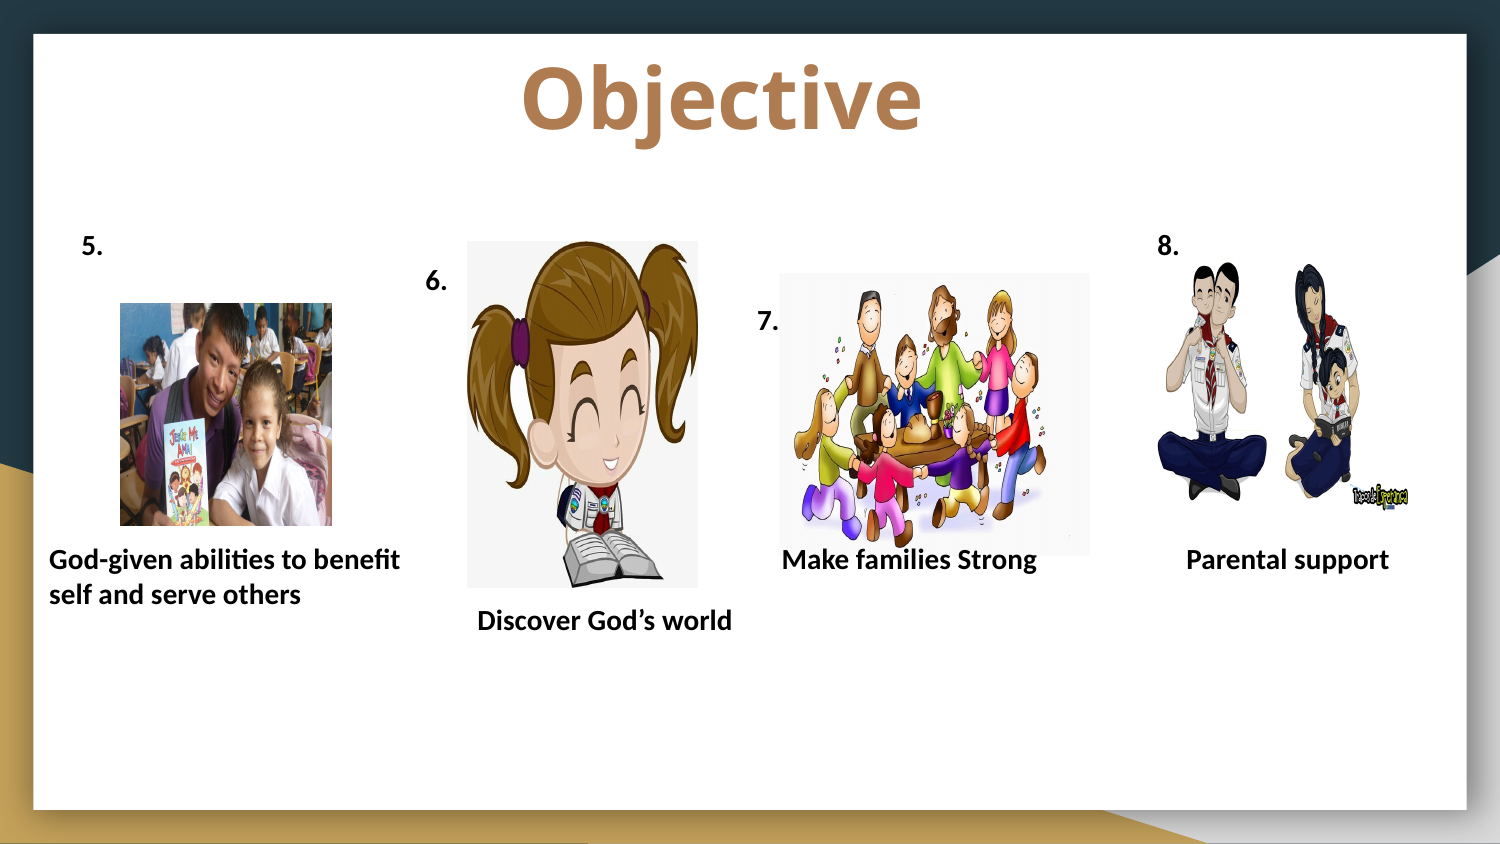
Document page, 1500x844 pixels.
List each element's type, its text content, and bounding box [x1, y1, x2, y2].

text_box 7. [742, 286, 773, 352]
text_box 8. [1142, 211, 1205, 244]
text_box 6. [410, 245, 462, 311]
picture [466, 241, 698, 588]
picture [1121, 245, 1413, 519]
title Objective [504, 28, 996, 148]
picture [120, 303, 332, 526]
picture [779, 273, 1091, 556]
text_box God-given abilities to benefit self and serve others [34, 525, 418, 626]
text_box Discover God’s world [462, 585, 757, 651]
text_box Make families Strong [766, 525, 1103, 591]
text_box 5. [66, 211, 141, 277]
text_box Parental support [1171, 525, 1466, 591]
